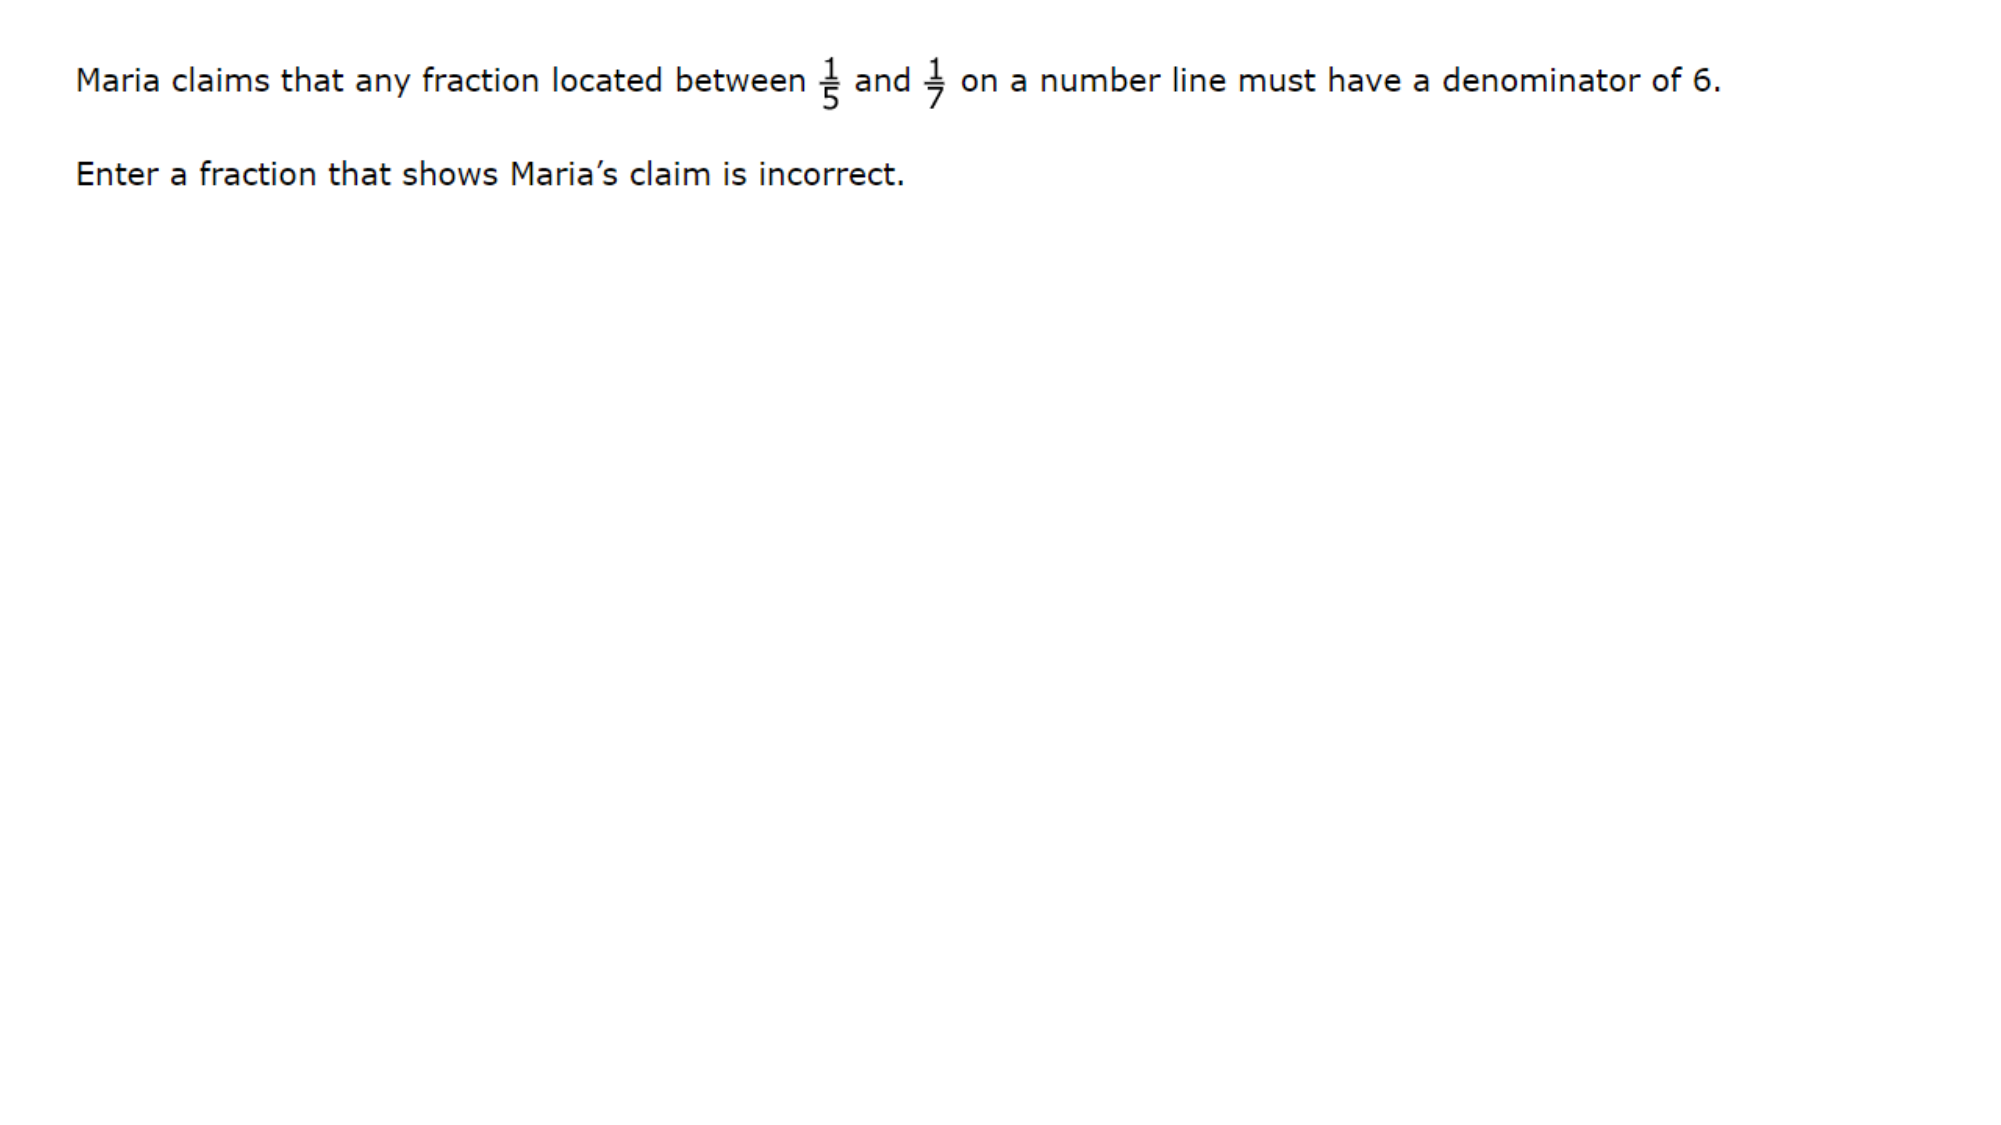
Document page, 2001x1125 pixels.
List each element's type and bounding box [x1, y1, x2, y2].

picture [59, 47, 1733, 224]
